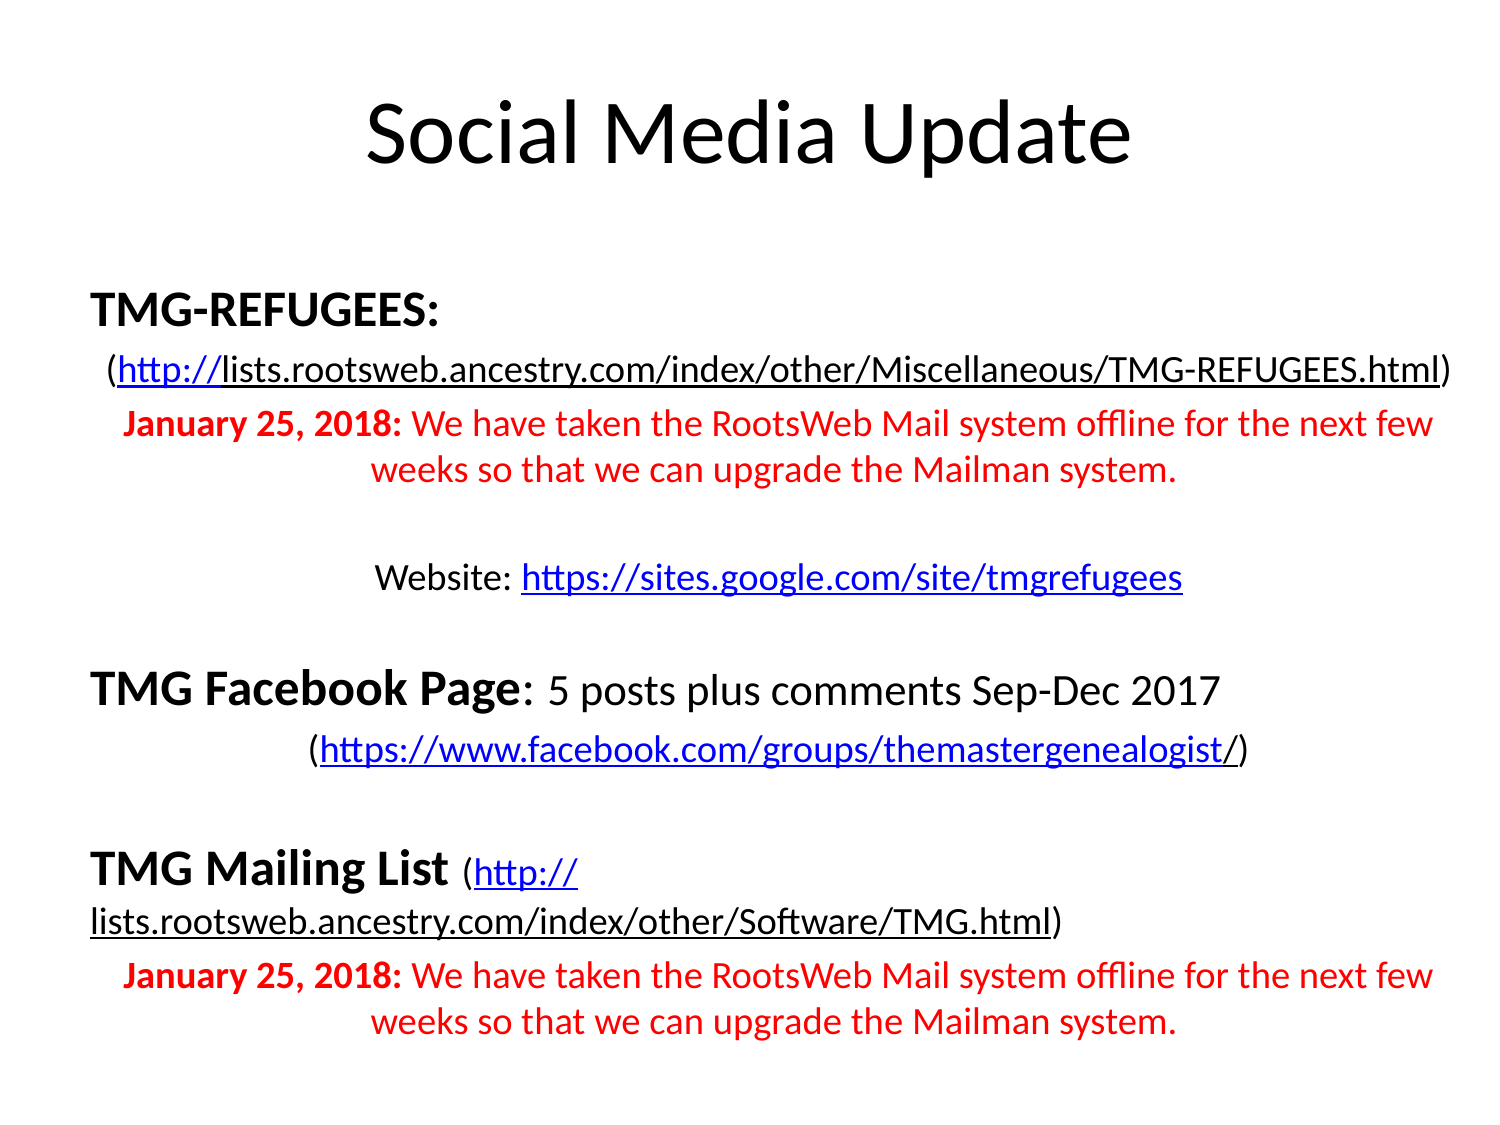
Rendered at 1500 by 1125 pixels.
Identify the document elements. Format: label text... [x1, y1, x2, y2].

list TMG-REFUGEES: (http://lists.rootsweb.ancestry.com/index/other/Miscellaneous/TMG-REFUGEES.html) January 25, 2018: We have taken the RootsWeb Mail system offline for the next few weeks so that we can upgrade the Mailman system. Website: https://sites.google.com/site/tmgrefugees TMG Facebook Page: 5 posts plus comments Sep-Dec 2017 (https://www.facebook.com/groups/themastergenealogist/) TMG Mailing List (http://lists.rootsweb.ancestry.com/index/other/Software/TMG.html) January 25, 2018: We have taken the RootsWeb Mail system offline for the next few weeks so that we can upgrade the Mailman system. [75, 267, 1483, 1059]
title Social Media Update [75, 45, 1425, 209]
